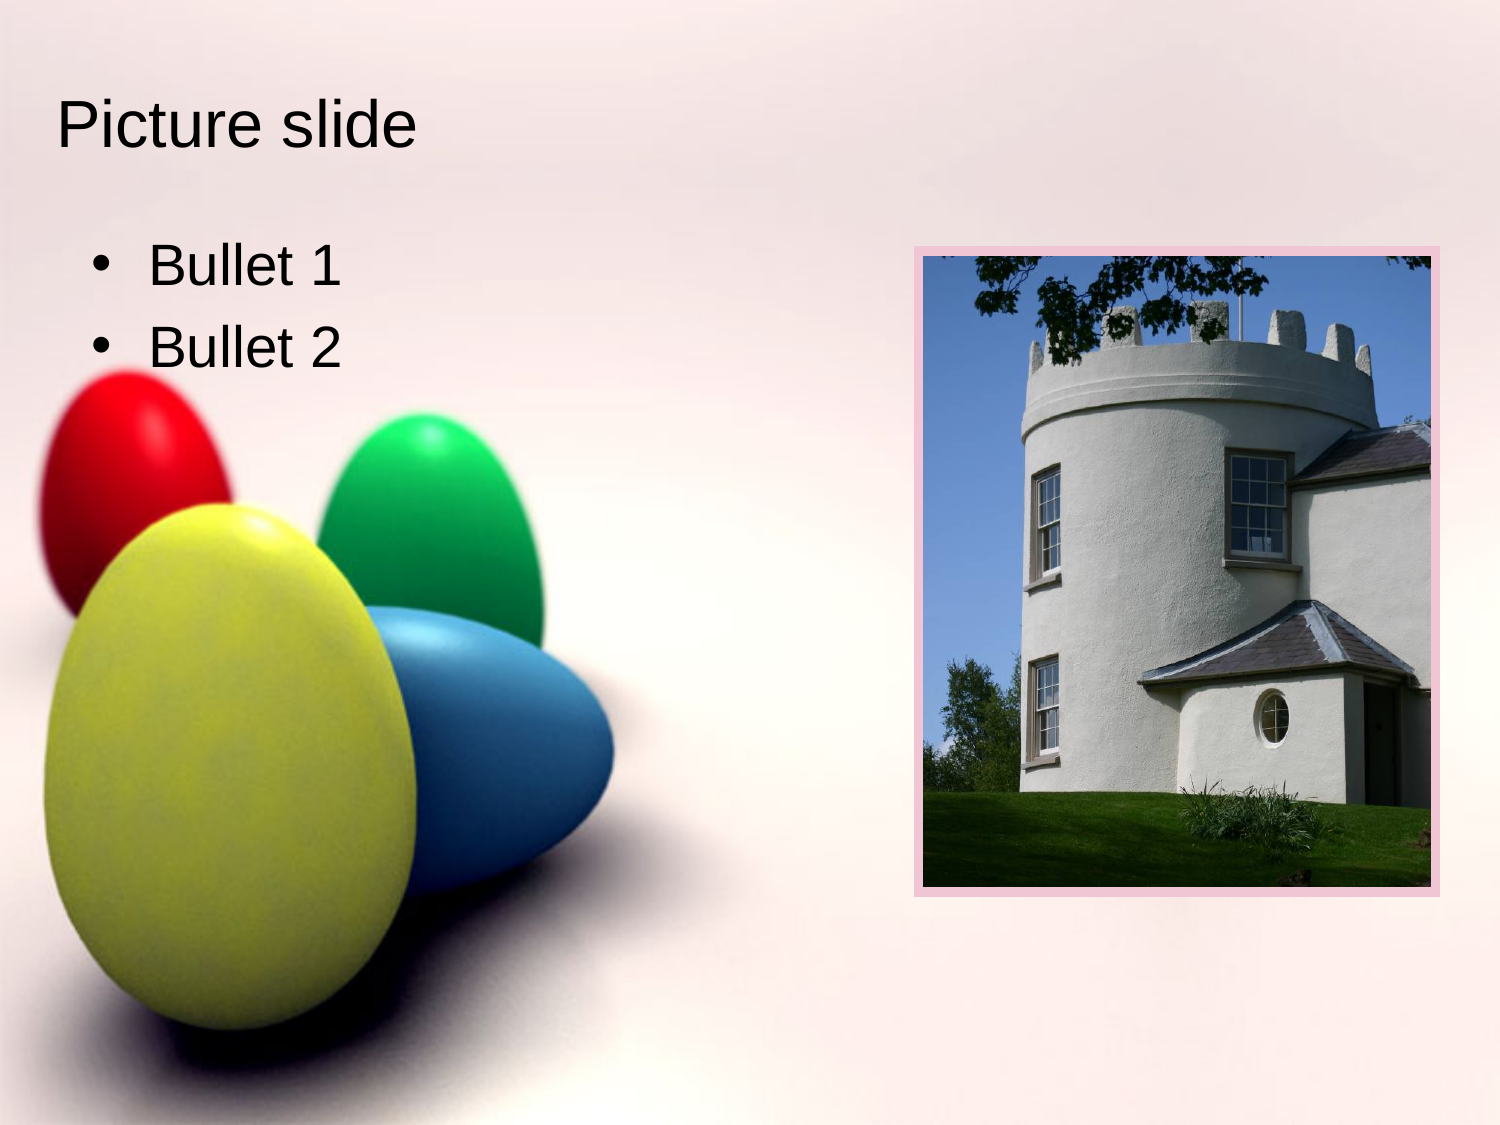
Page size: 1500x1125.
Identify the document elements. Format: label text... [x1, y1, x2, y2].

picture [0, 0, 1500, 1125]
title Picture slide [41, 45, 1164, 197]
list Bullet 1 Bullet 2 [76, 220, 738, 963]
